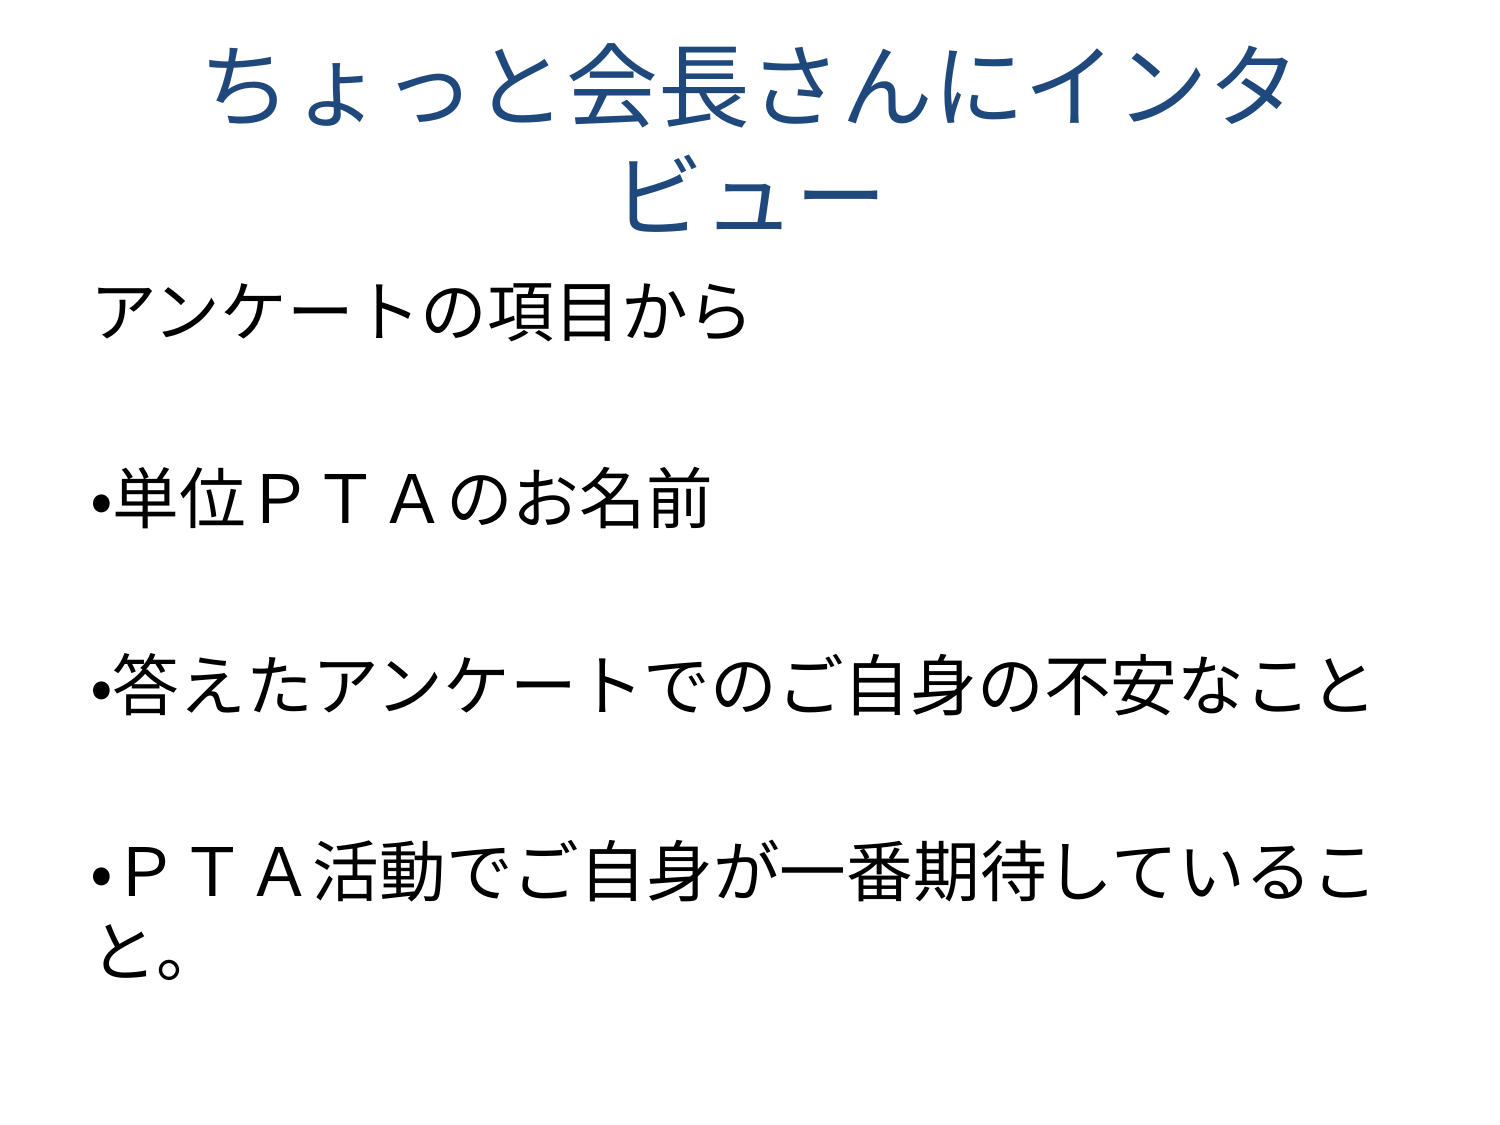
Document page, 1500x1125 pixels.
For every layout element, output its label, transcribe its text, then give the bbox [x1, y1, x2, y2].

list アンケートの項目から ・単位ＰＴＡのお名前 ・答えたアンケートでのご自身の不安なこと ・ＰＴＡ活動でご自身が一番期待していること。 [75, 262, 1425, 1012]
title ちょっと会長さんにインタビュー [75, 45, 1425, 233]
